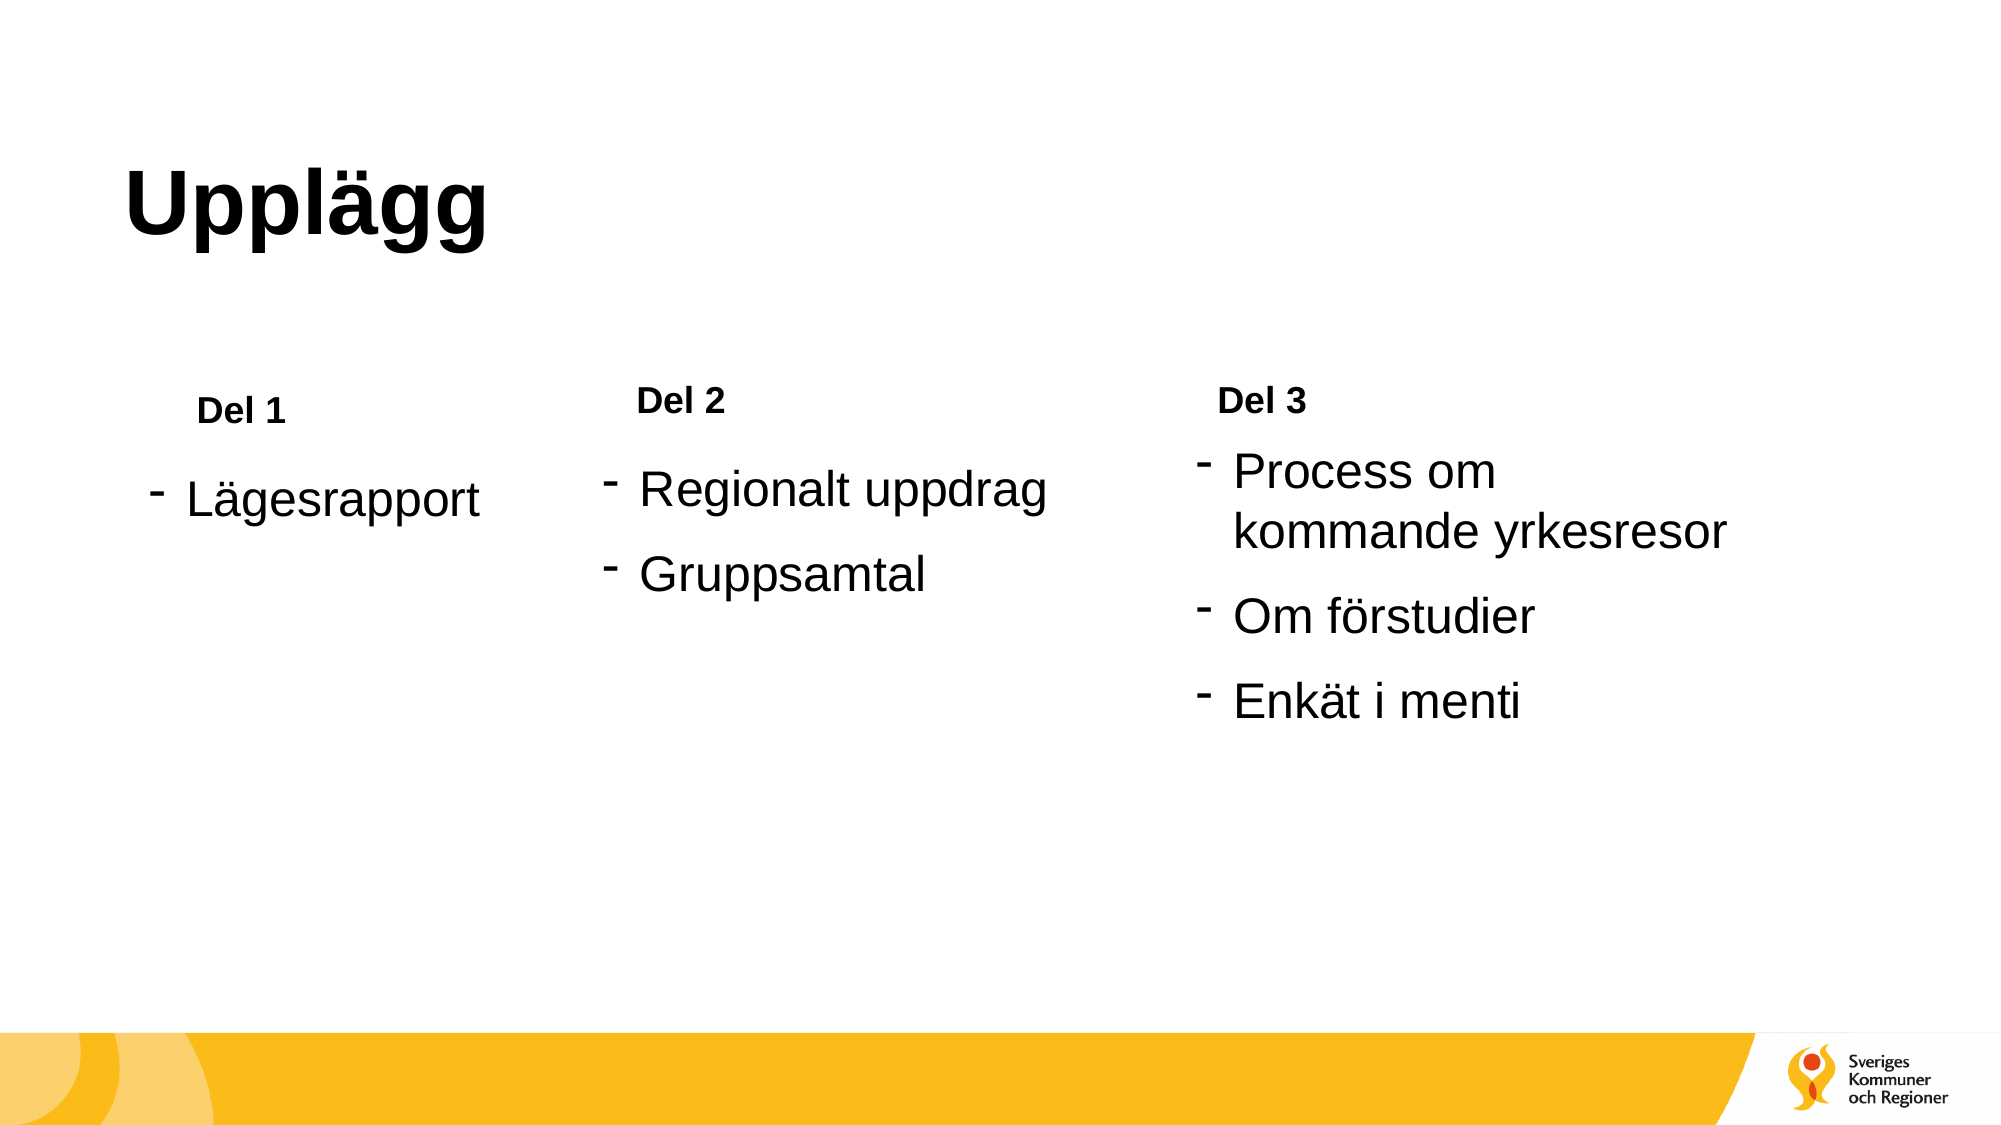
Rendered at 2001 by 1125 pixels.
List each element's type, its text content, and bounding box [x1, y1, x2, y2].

list Process om kommande yrkesresor Om förstudier Enkät i menti [1175, 430, 1773, 839]
picture [0, 0, 2000, 1125]
title Upplägg [109, 143, 1686, 345]
list Lägesrapport [128, 458, 703, 781]
list Del 2 [621, 348, 1035, 448]
list Del 1 [181, 358, 621, 458]
text_box Regionalt uppdrag Gruppsamtal [582, 448, 1157, 771]
text_box Del 3 [1202, 348, 1616, 449]
